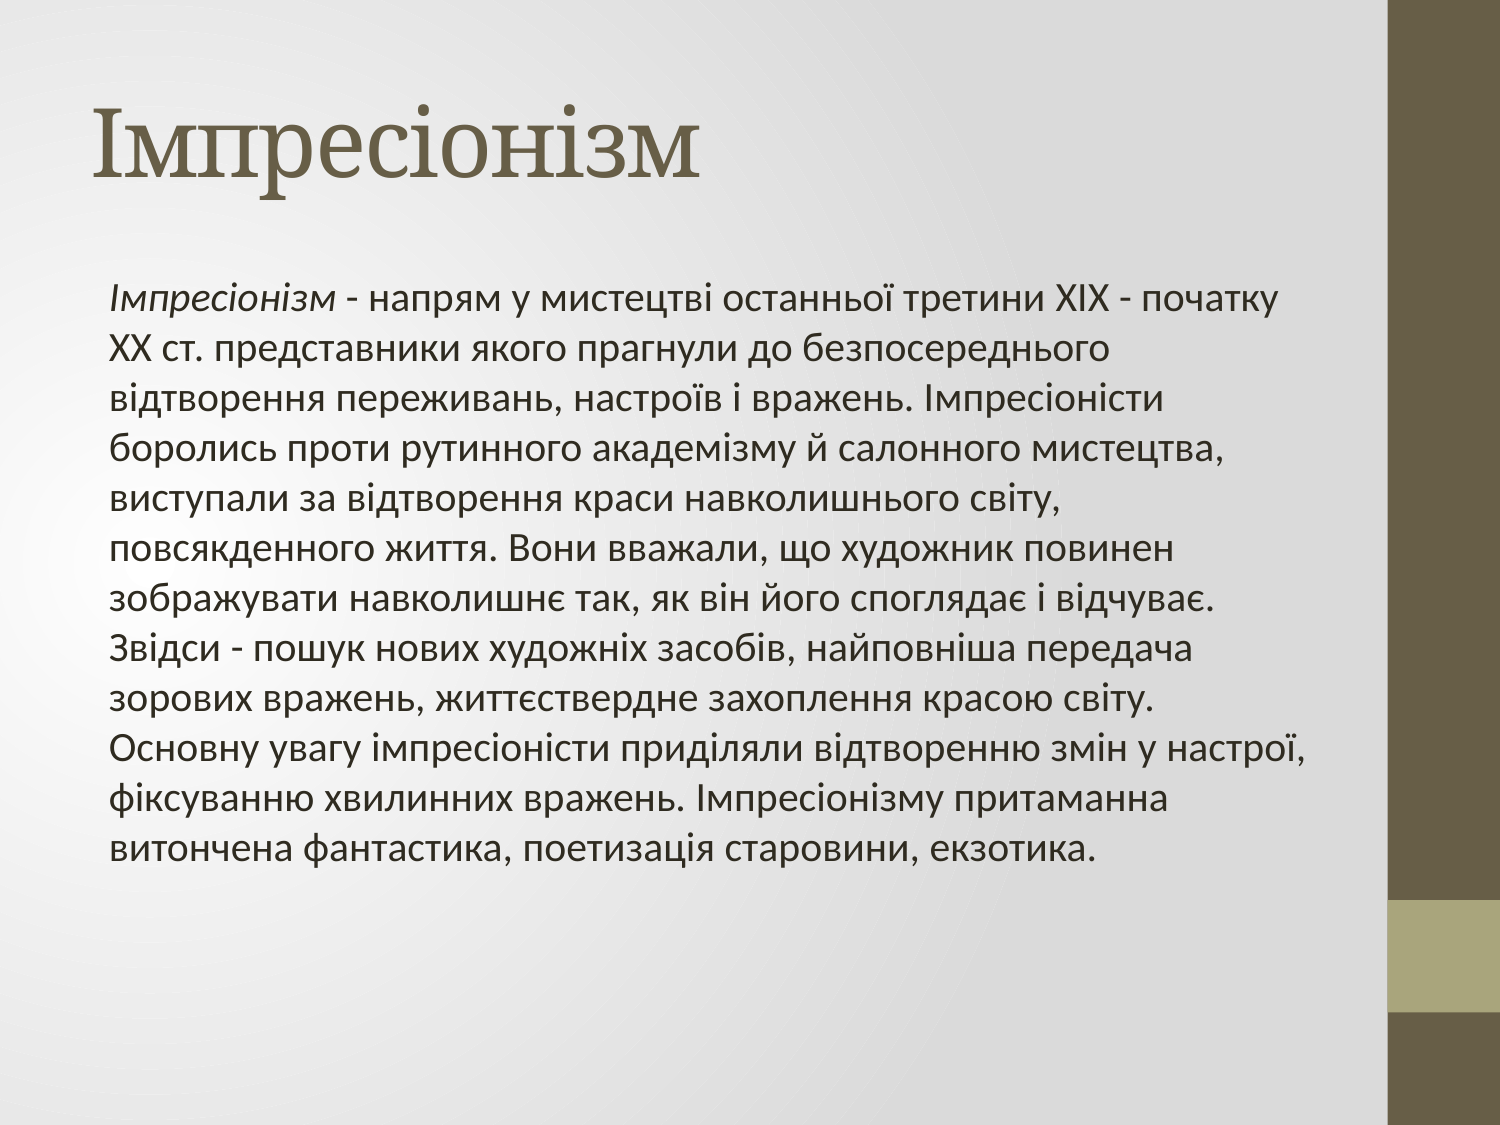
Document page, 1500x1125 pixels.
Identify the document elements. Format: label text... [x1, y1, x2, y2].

title Імпресіонізм [75, 45, 1325, 233]
list Імпресіонізм - напрям у мистецтві останньої третини XIX - початку XX ст. представники якого прагнули до безпосереднього відтворення переживань, настроїв і вражень. Імпресіоністи боролись проти рутинного академізму й салонного мистецтва, виступали за відтворення краси навколишнього світу, повсякденного життя. Вони вважали, що художник повинен зображувати навколишнє так, як він його споглядає і відчуває. Звідси - пошук нових художніх засобів, найповніша передача зорових вражень, життєствердне захоплення красою світу. Основну увагу імпресіоністи приділяли відтворенню змін у настрої, фіксуванню хвилинних вражень. Імпресіонізму притаманна витончена фантастика, поетизація старовини, екзотика. [75, 262, 1325, 1050]
